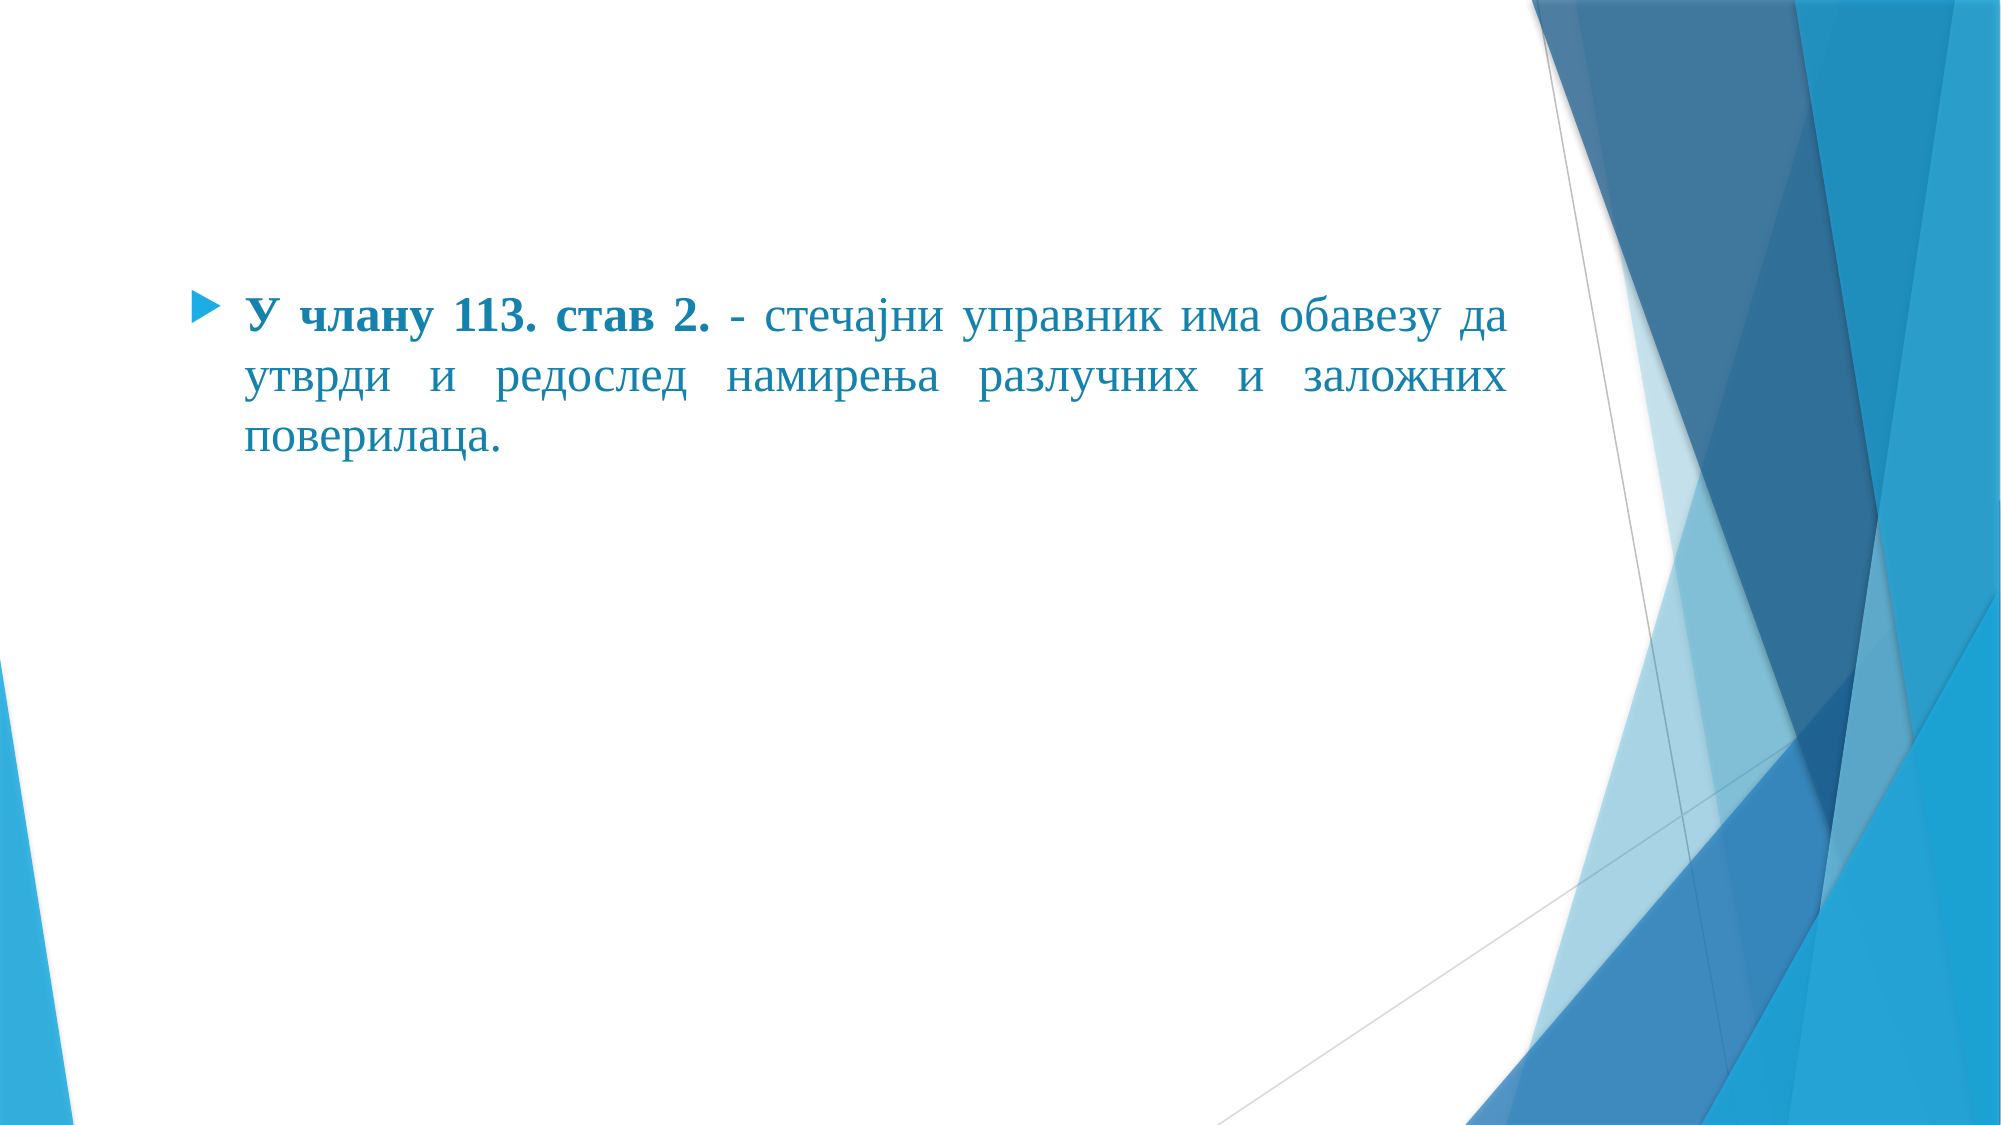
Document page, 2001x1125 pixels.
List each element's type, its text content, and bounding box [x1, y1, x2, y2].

list У члану 113. став 2. - стечајни управник има обавезу да утврди и редослед намирења разлучних и заложних поверилаца. [172, 112, 1524, 1006]
